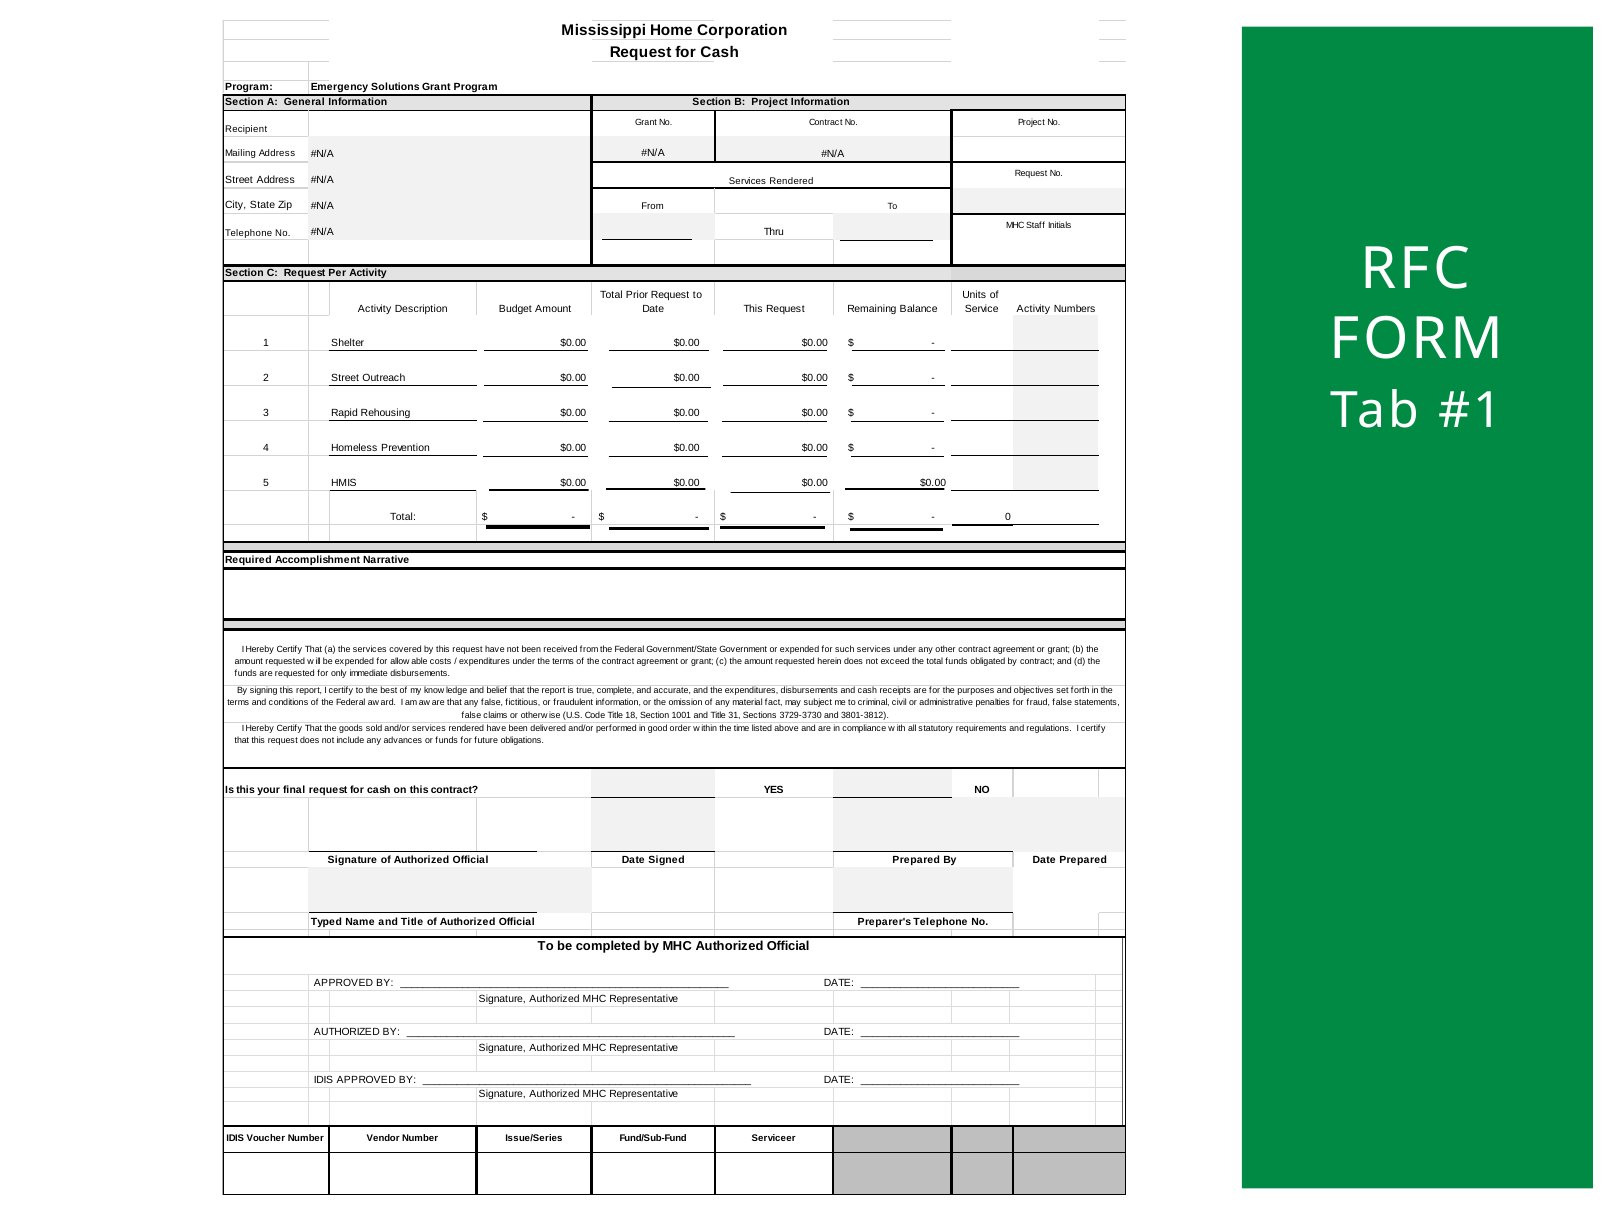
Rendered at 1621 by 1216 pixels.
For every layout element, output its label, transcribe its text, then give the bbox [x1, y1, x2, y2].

list Tab #1 [1268, 378, 1565, 877]
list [222, 19, 1128, 1196]
title RFC Form [1268, 81, 1566, 378]
